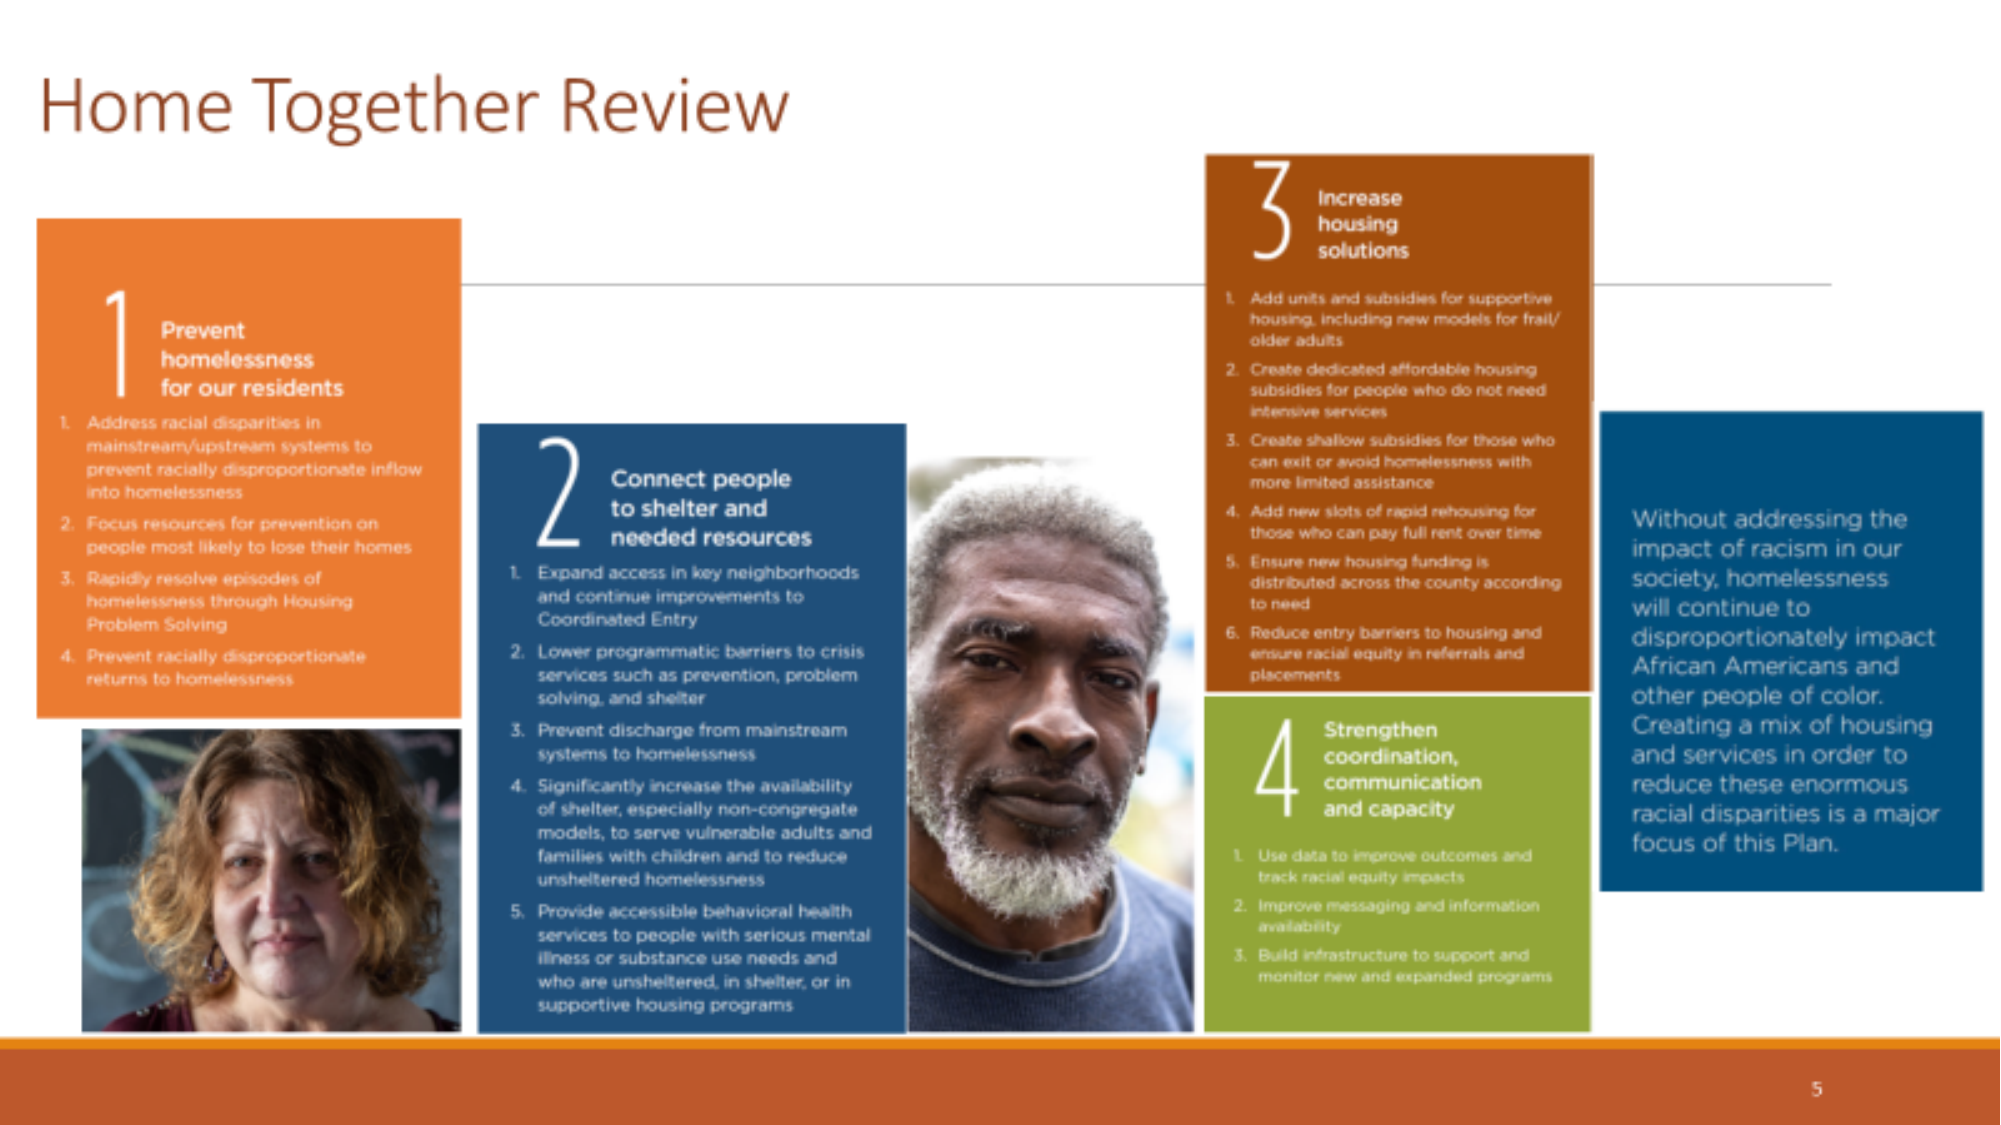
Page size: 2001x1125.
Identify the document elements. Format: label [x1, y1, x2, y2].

list [0, 0, 2000, 1125]
